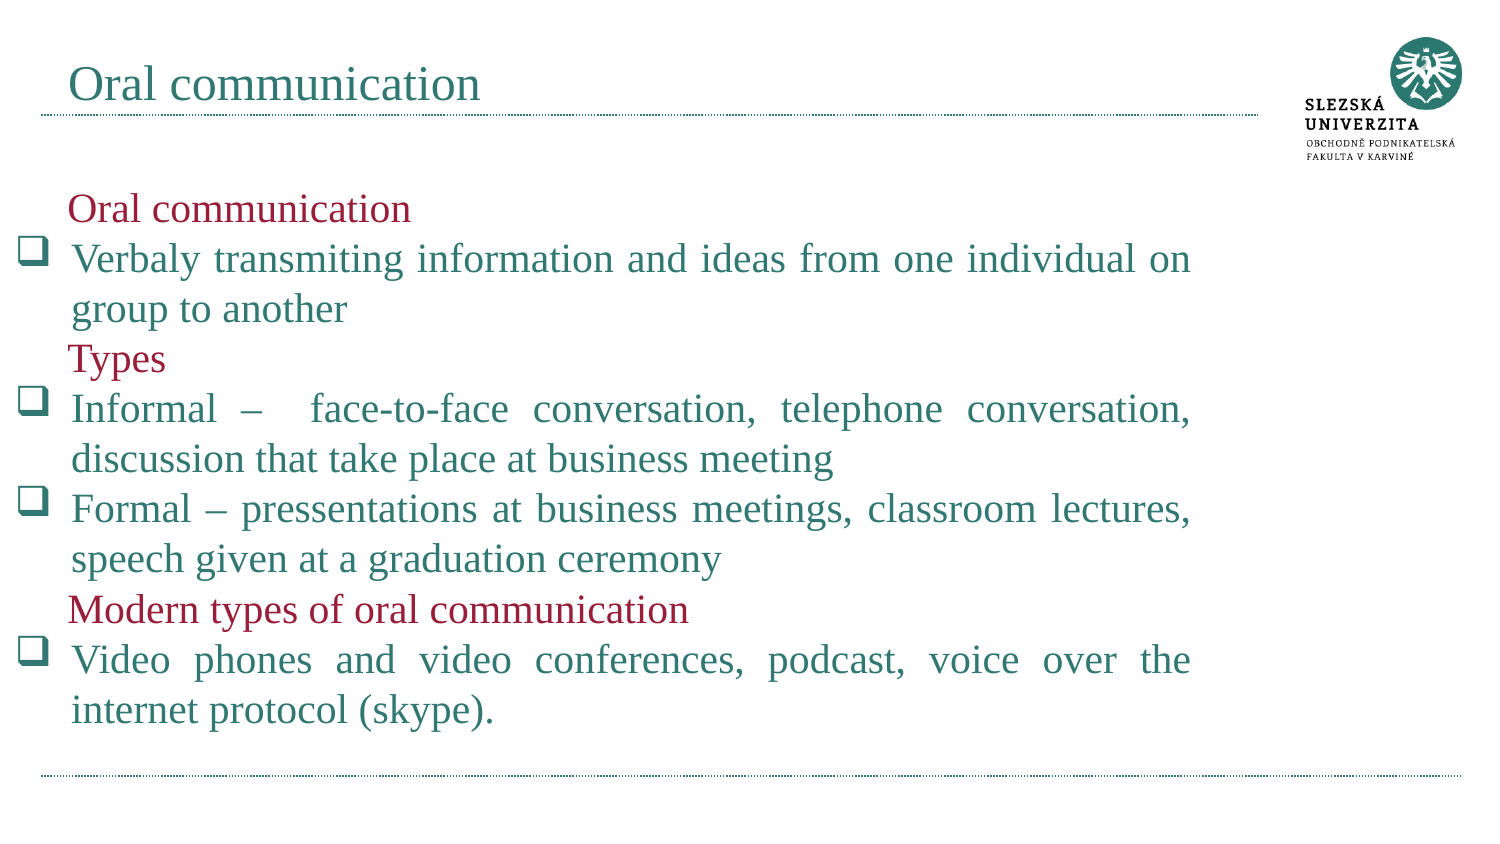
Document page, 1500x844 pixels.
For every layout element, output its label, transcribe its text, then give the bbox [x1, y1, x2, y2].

picture [1305, 37, 1462, 160]
text_box Oral communication Verbaly transmiting information and ideas from one individual on group to another Types Informal – face-to-face conversation, telephone conversation, discussion that take place at business meeting Formal – pressentations at business meetings, classroom lectures, speech given at a graduation ceremony Modern types of oral communication Video phones and video conferences, podcast, voice over the internet protocol (skype). [0, 173, 1207, 739]
title Oral communication [53, 43, 1318, 127]
